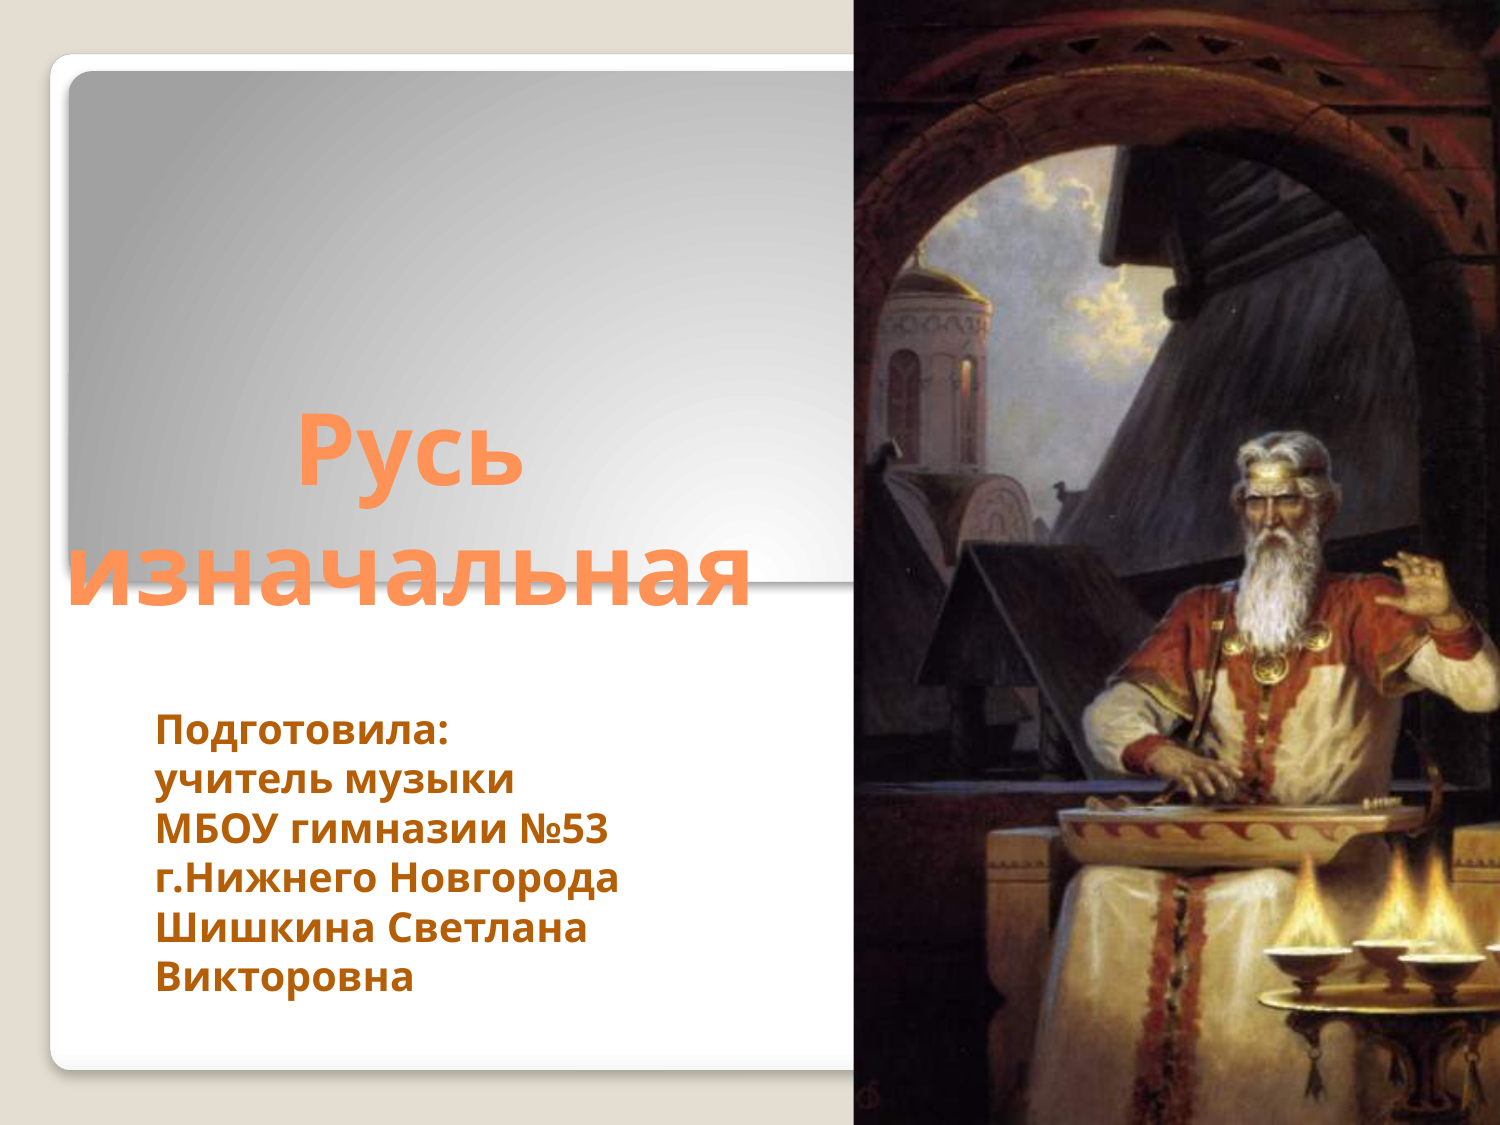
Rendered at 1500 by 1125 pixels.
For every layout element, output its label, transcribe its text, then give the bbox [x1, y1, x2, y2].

title Русь изначальная [0, 58, 821, 633]
subtitle Подготовила: учитель музыки МБОУ гимназии №53 г.Нижнего Новгорода Шишкина Светлана Викторовна [118, 703, 821, 1008]
picture [853, 0, 1500, 1125]
